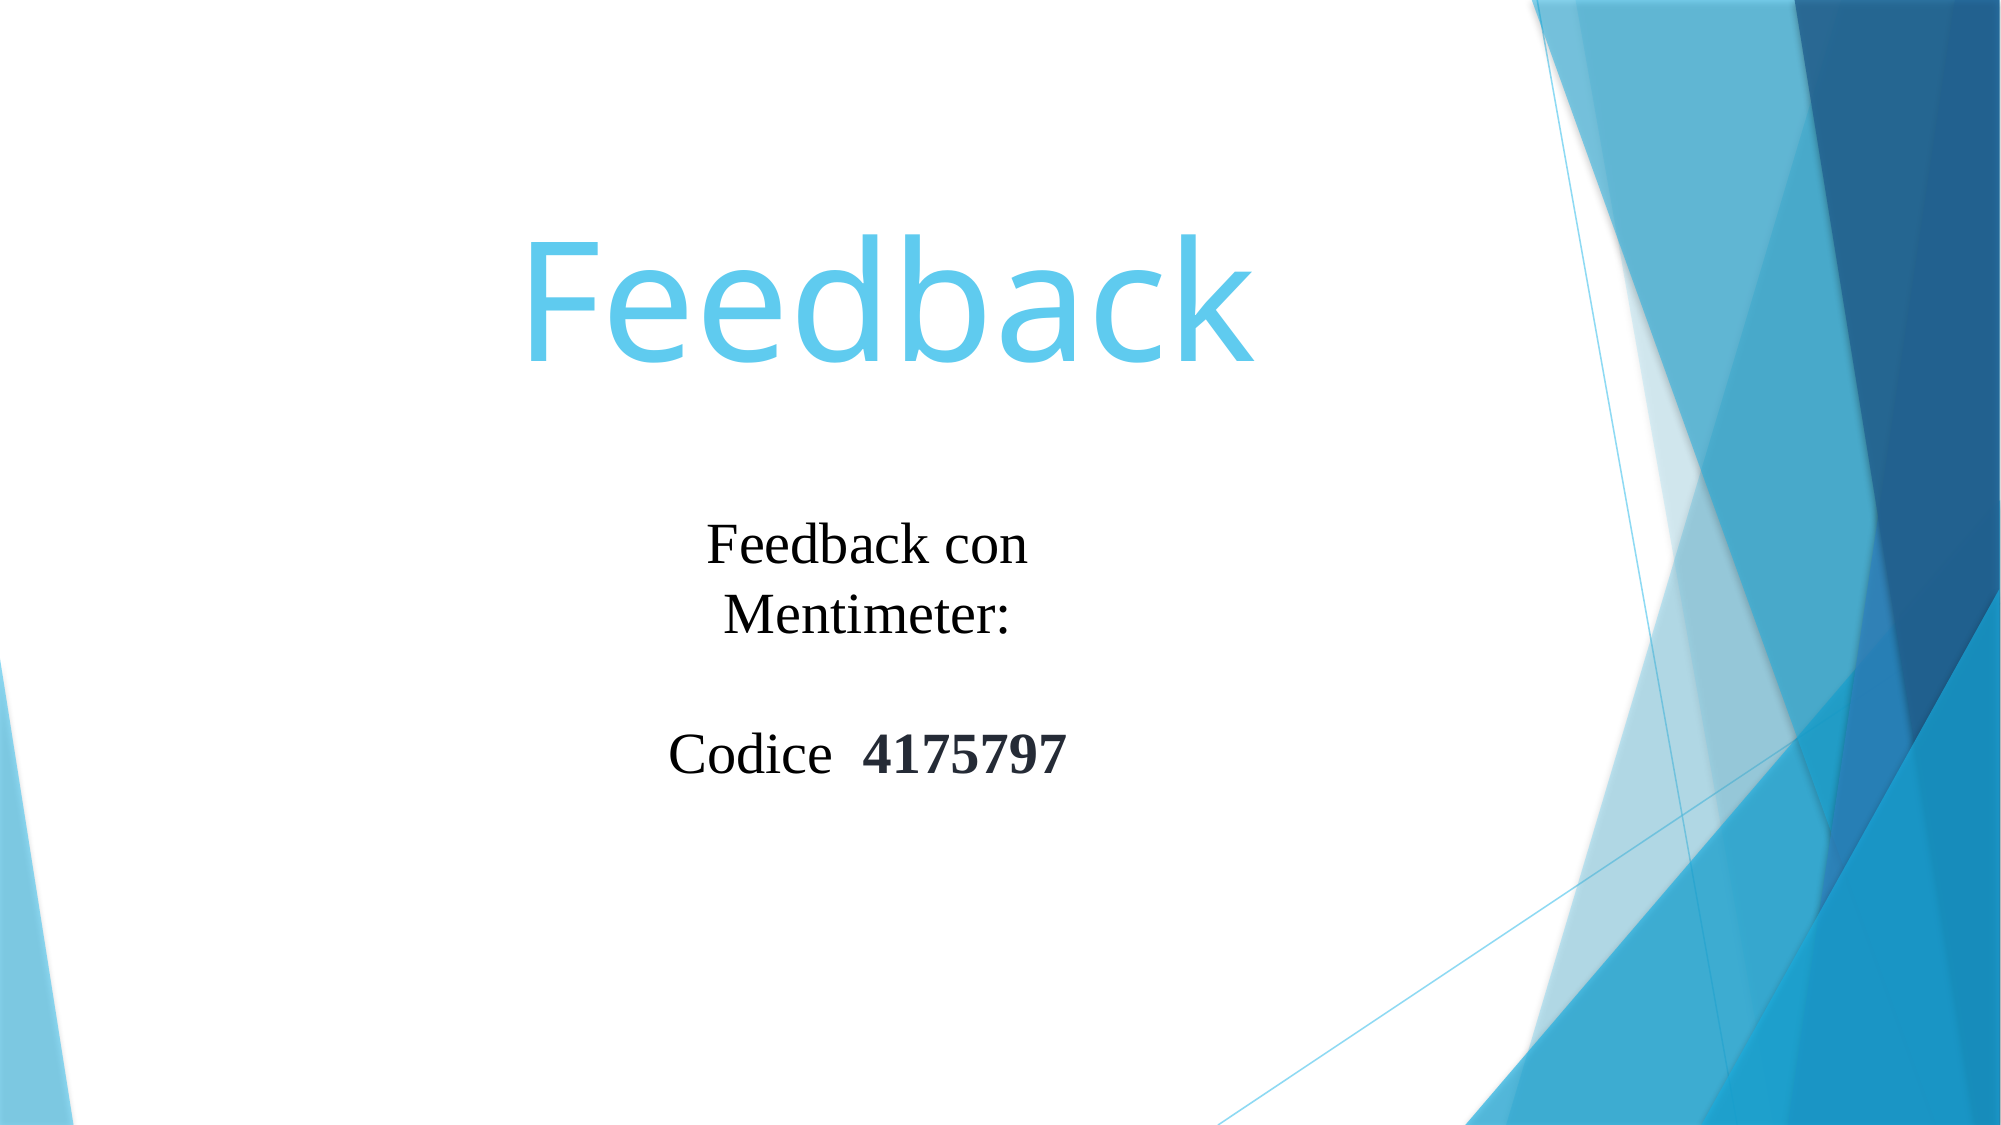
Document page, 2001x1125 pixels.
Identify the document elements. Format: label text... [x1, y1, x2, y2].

title Feedback [499, 187, 1911, 404]
text_box Feedback con Mentimeter: Codice 4175797 [624, 498, 1112, 793]
